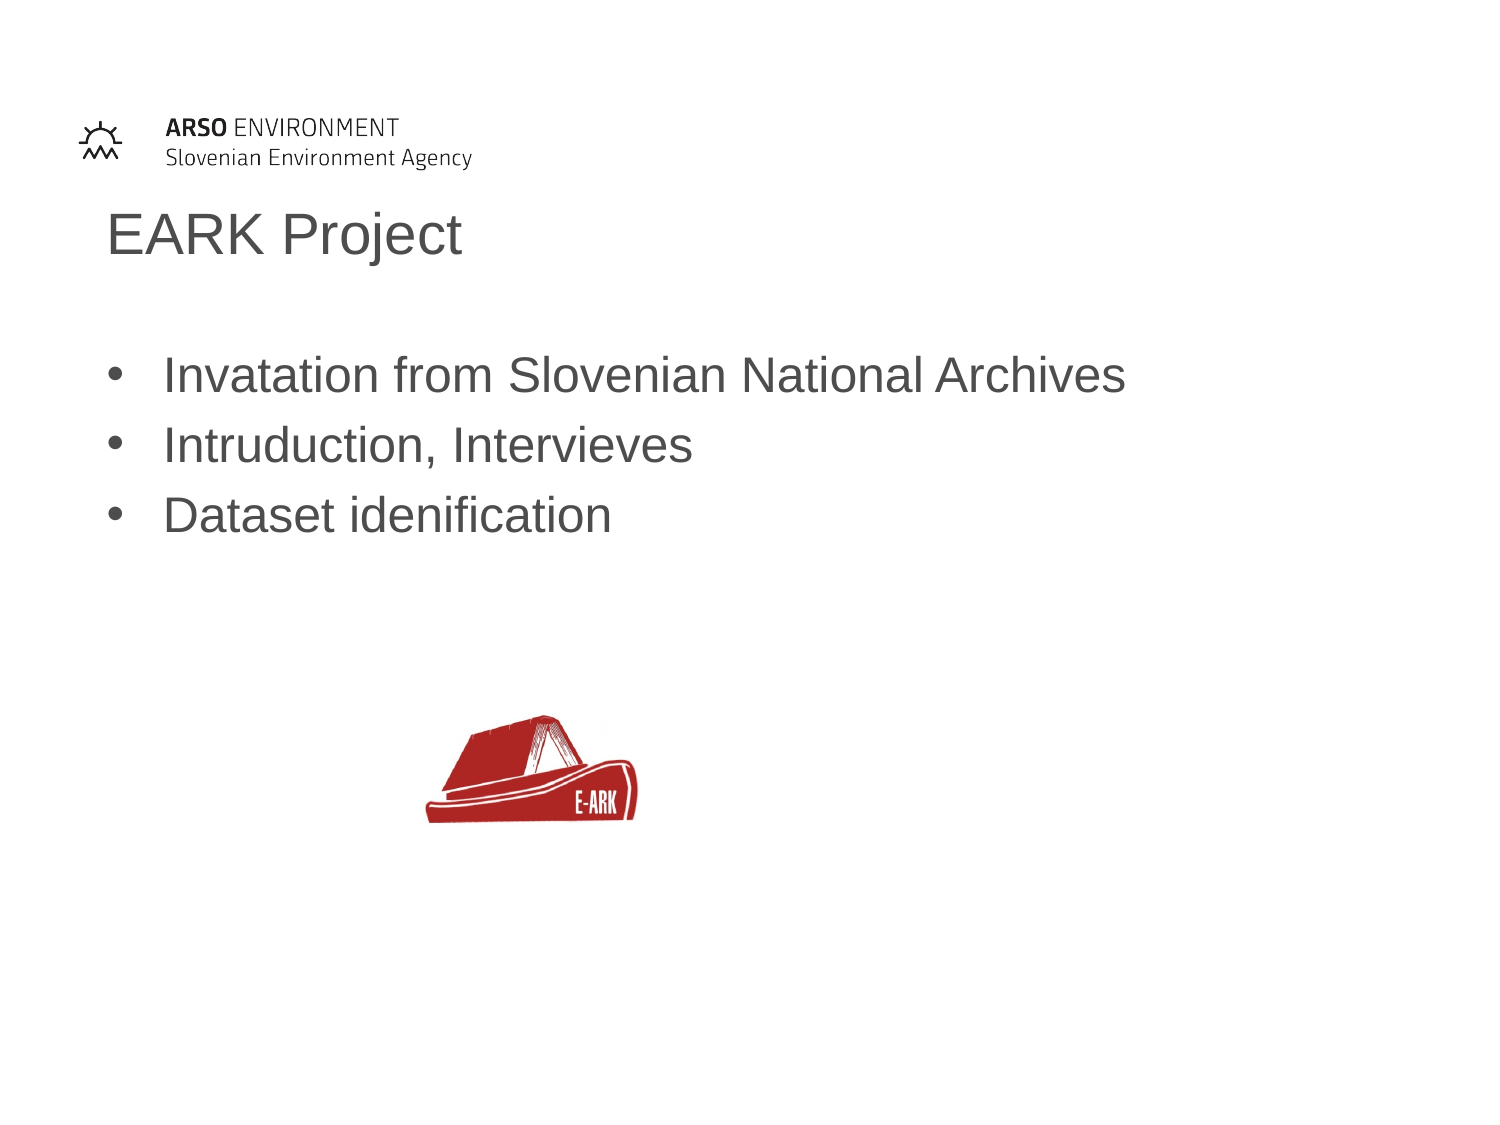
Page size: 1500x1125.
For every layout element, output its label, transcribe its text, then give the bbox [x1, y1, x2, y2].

picture [422, 710, 642, 827]
title EARK Project [106, 196, 1394, 268]
picture [53, 96, 496, 188]
list Invatation from Slovenian National Archives Intruduction, Intervieves Dataset idenification [106, 342, 1398, 963]
